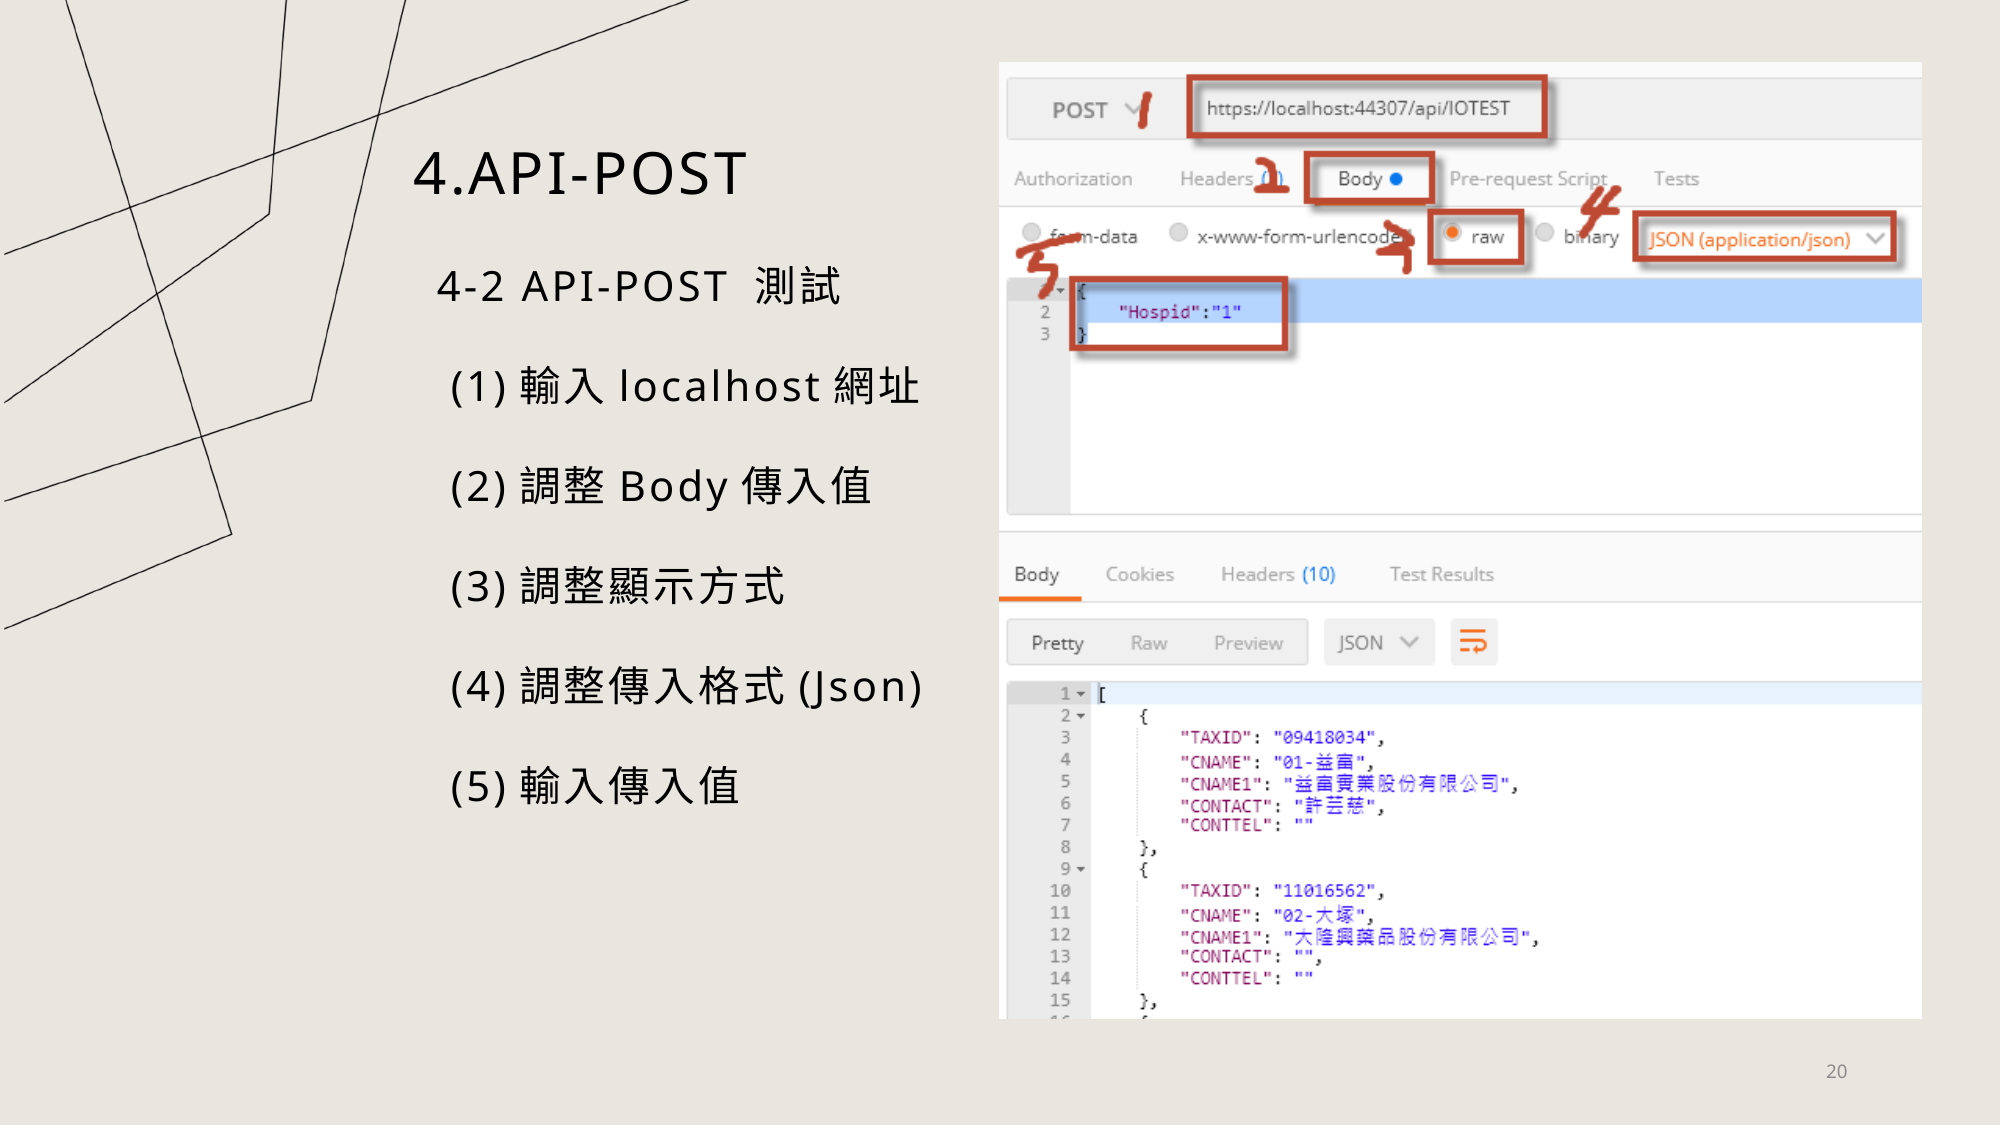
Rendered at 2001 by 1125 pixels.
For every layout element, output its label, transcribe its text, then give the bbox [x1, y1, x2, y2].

picture [4, 0, 721, 642]
text_box 4-2 API-POST 測試 (1)輸入localhost網址 (2)調整Body傳入值 (3)調整顯示方式 (4)調整傳入格式(Json) (5)輸入傳入值 [421, 252, 999, 877]
slide_number 20 [1412, 1042, 1863, 1103]
picture [999, 62, 1922, 1019]
list 4.API-POST [399, 105, 999, 215]
